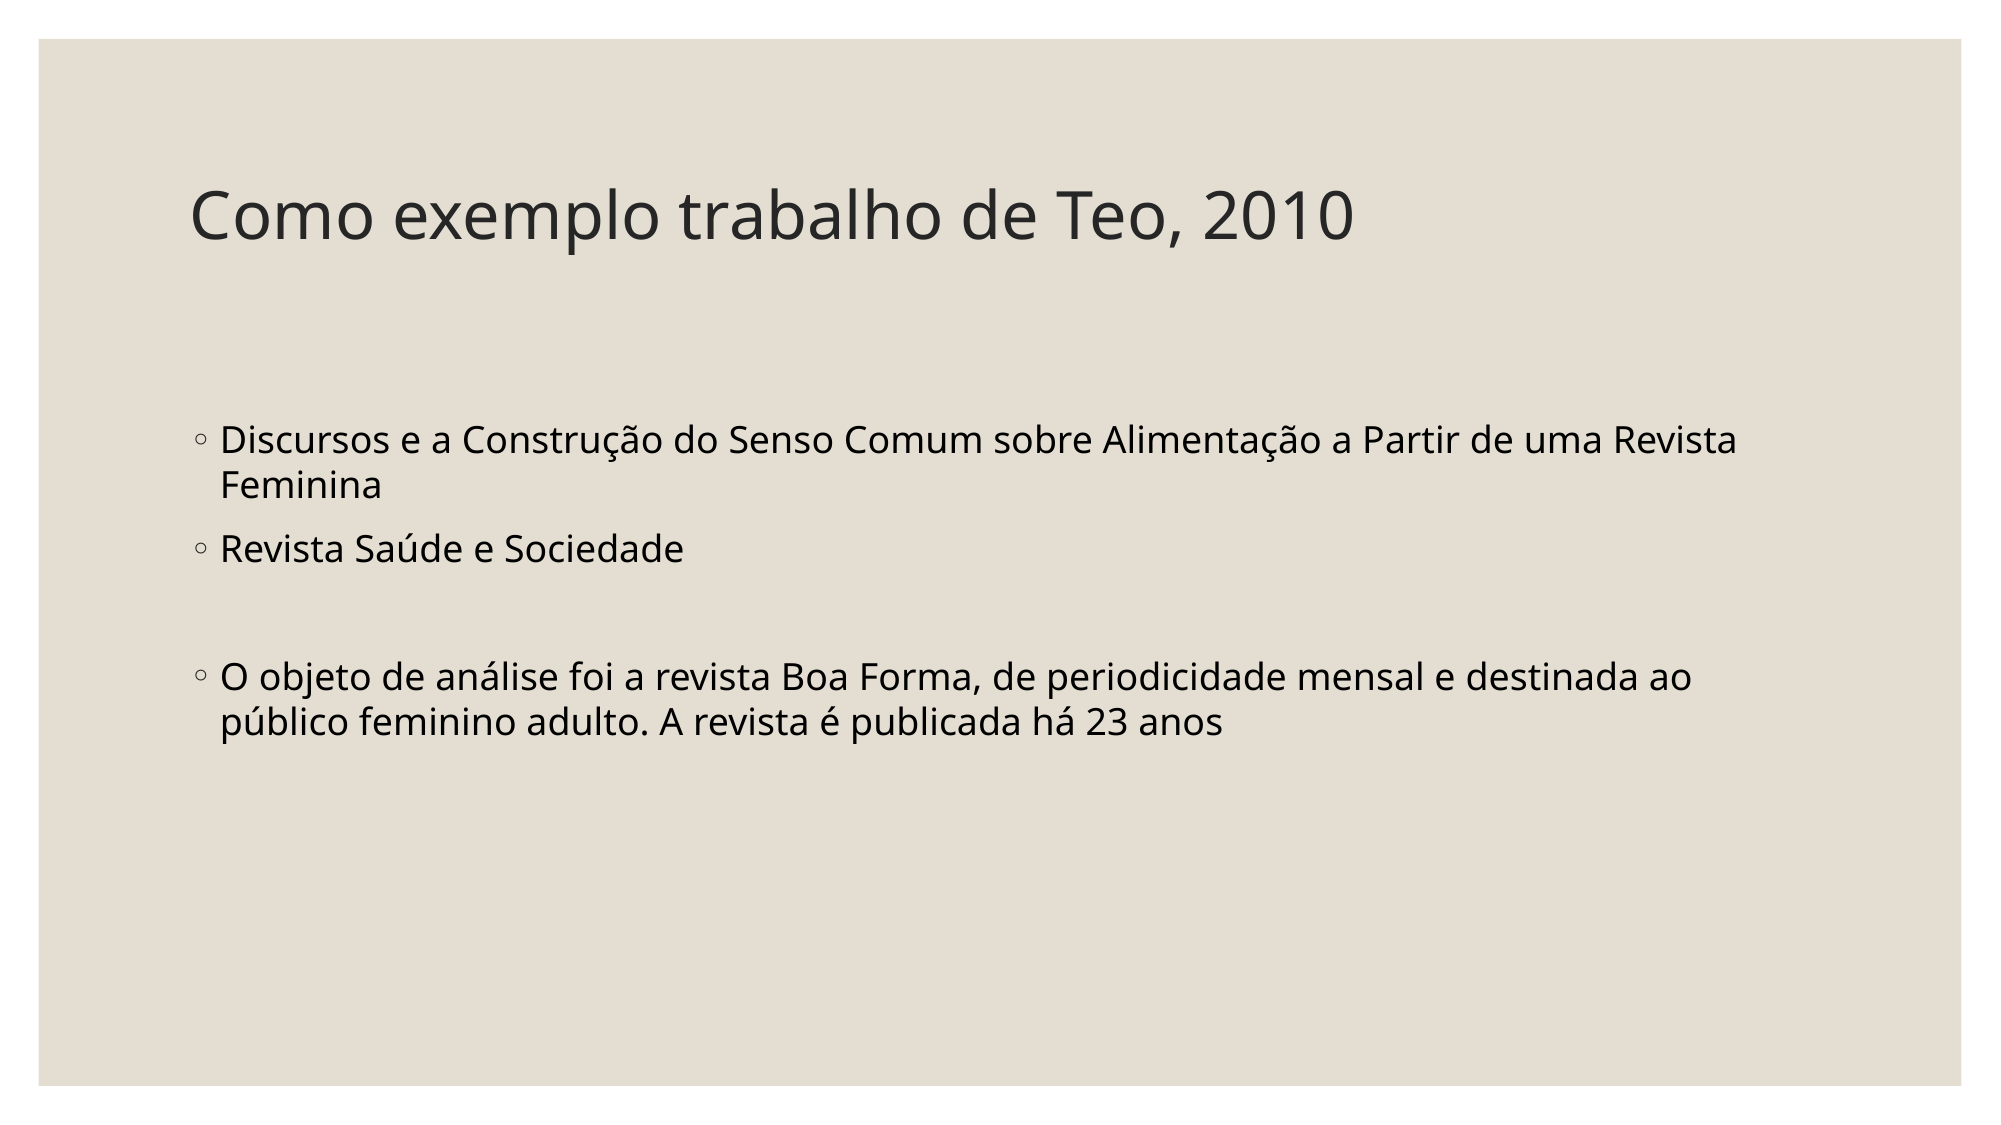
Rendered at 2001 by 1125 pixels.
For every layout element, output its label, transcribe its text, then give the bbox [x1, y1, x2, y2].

title Como exemplo trabalho de Teo, 2010 [174, 105, 1825, 331]
list Discursos e a Construção do Senso Comum sobre Alimentação a Partir de uma Revista Feminina Revista Saúde e Sociedade O objeto de análise foi a revista Boa Forma, de periodicidade mensal e destinada ao público feminino adulto. A revista é publicada há 23 anos [174, 345, 1825, 990]
